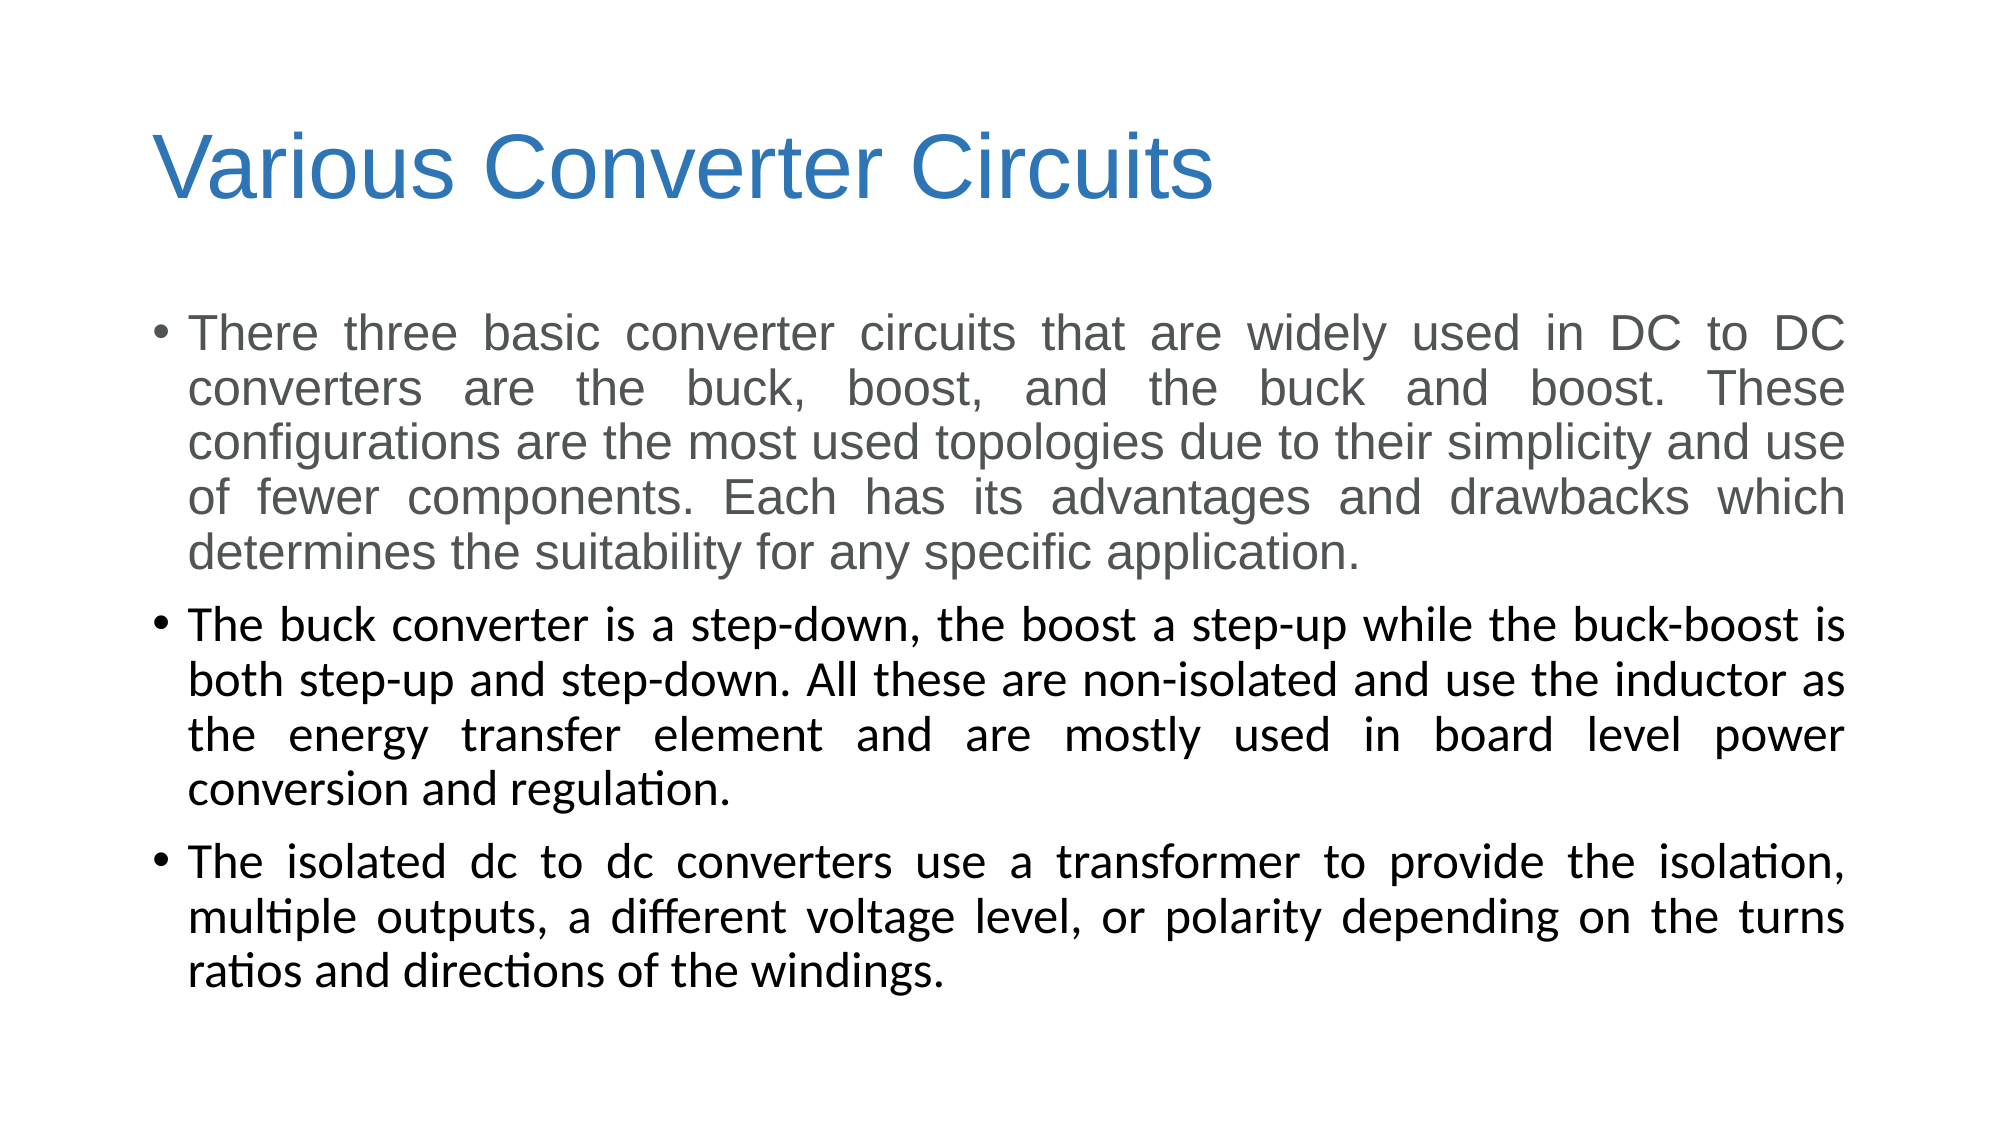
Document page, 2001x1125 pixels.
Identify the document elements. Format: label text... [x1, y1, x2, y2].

title Various Converter Circuits [137, 59, 1863, 278]
list There three basic converter circuits that are widely used in DC to DC converters are the buck, boost, and the buck and boost. These configurations are the most used topologies due to their simplicity and use of fewer components. Each has its advantages and drawbacks which determines the suitability for any specific application. The buck converter is a step-down, the boost a step-up while the buck-boost is both step-up and step-down. All these are non-isolated and use the inductor as the energy transfer element and are mostly used in board level power conversion and regulation. The isolated dc to dc converters use a transformer to provide the isolation, multiple outputs, a different voltage level, or polarity depending on the turns ratios and directions of the windings. [137, 299, 1863, 1014]
